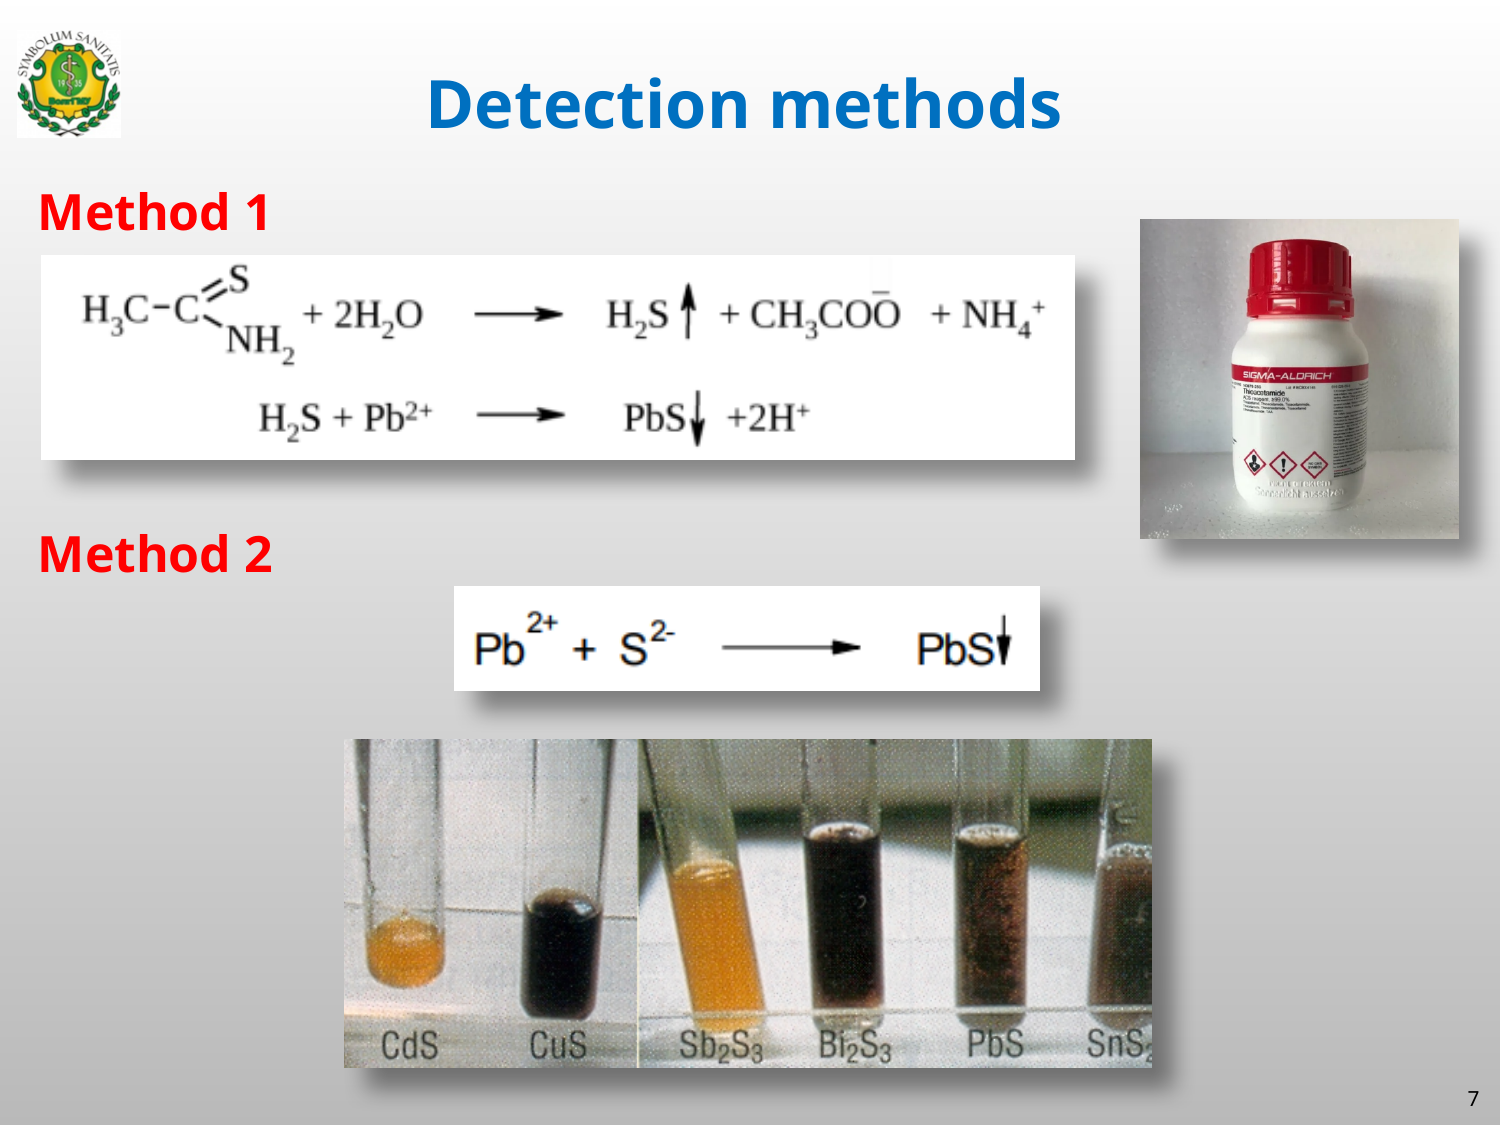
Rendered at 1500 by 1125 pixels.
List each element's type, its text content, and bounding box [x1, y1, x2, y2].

picture [344, 739, 1152, 1068]
picture [41, 255, 1076, 460]
picture [17, 30, 121, 139]
picture [454, 585, 1041, 691]
picture [1139, 219, 1459, 539]
text_box Method 2 [22, 515, 288, 590]
text_box Method 1 [22, 172, 288, 248]
text_box Detection methods [159, 54, 1329, 150]
slide_number 7 [1400, 1069, 1495, 1125]
